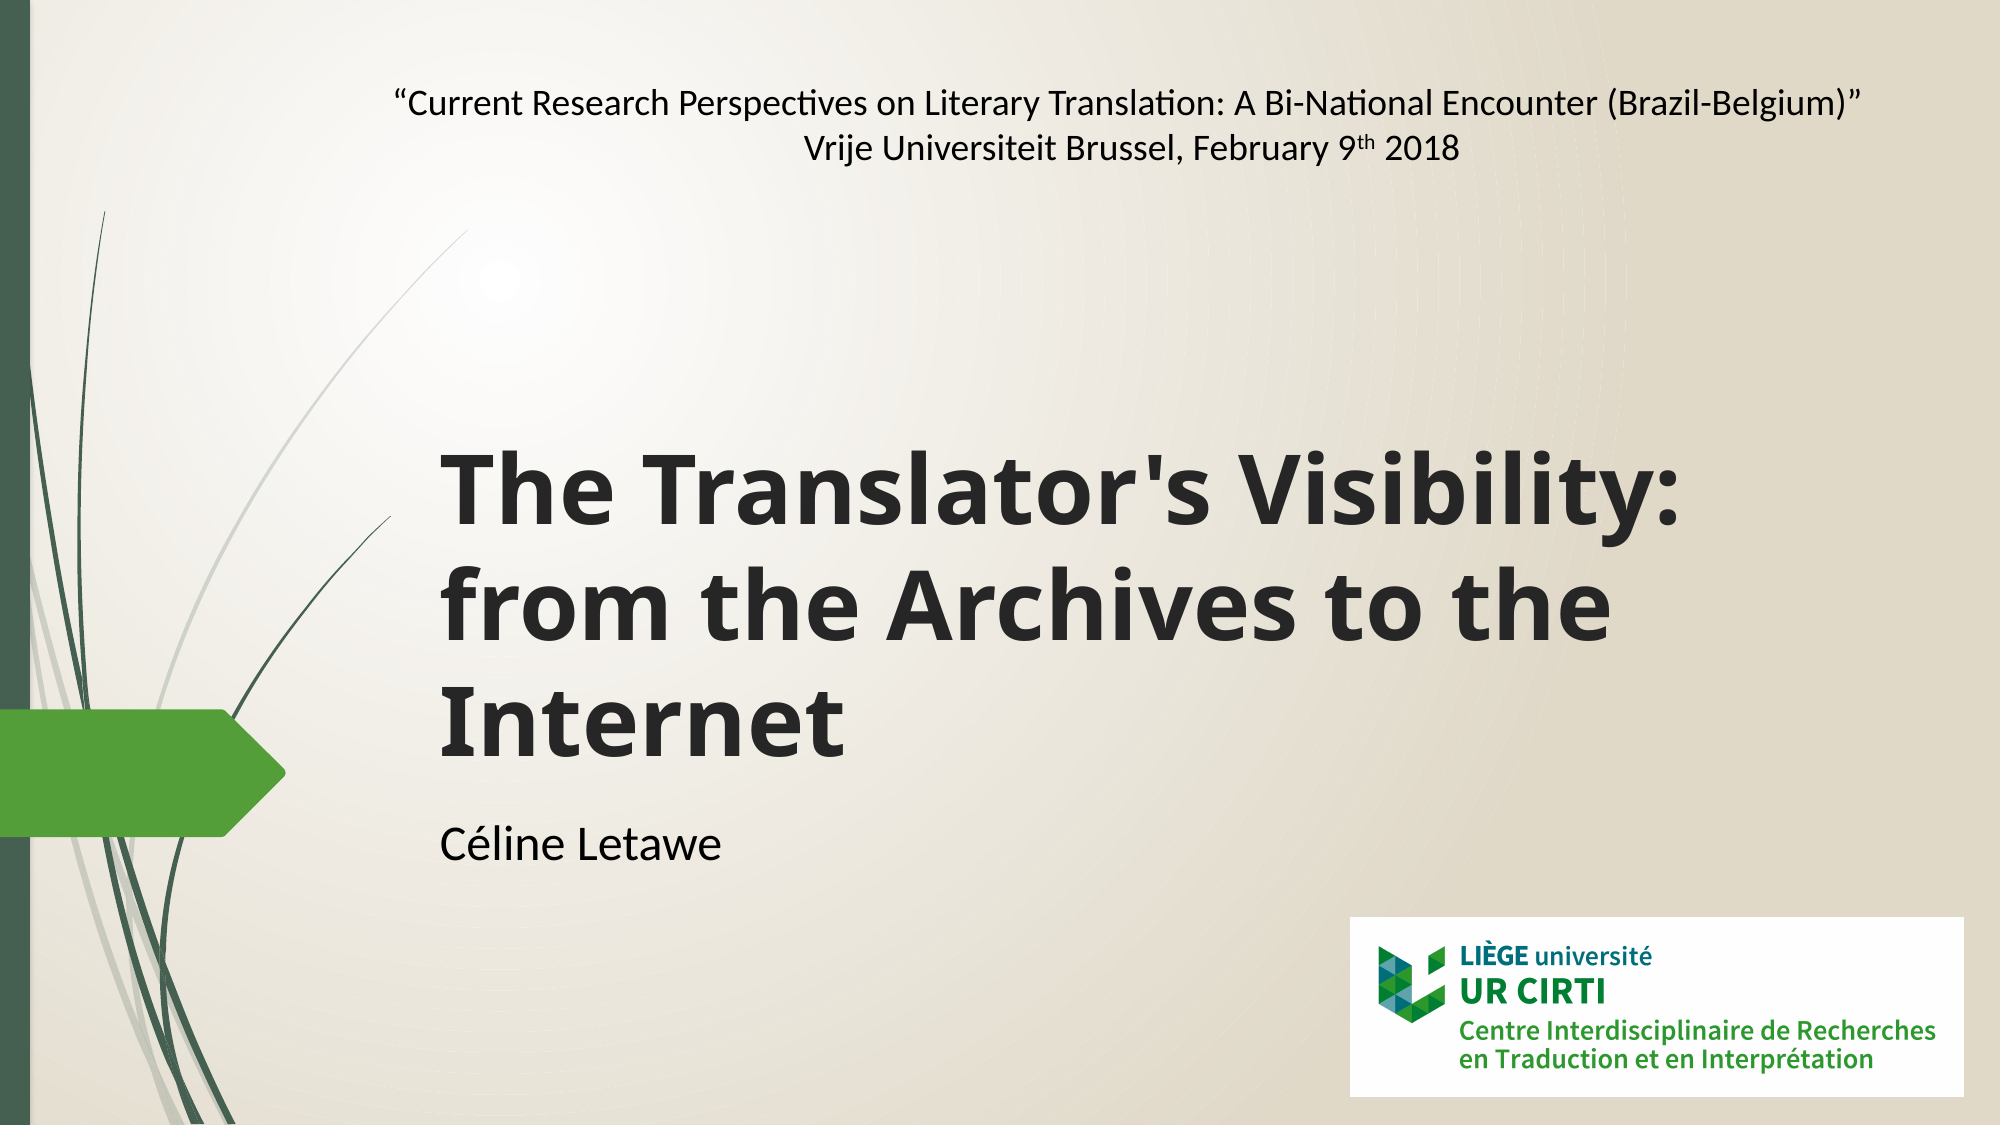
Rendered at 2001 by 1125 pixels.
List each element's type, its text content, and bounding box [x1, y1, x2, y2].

subtitle Céline Letawe [424, 802, 1888, 988]
title The Translator's Visibility: from the Archives to the Internet [424, 412, 1888, 784]
text_box “Current Research Perspectives on Literary Translation: A Bi-National Encounter (Brazil-Belgium)” Vrije Universiteit Brussel, February 9th 2018 [377, 70, 1888, 176]
picture [1350, 917, 1964, 1097]
